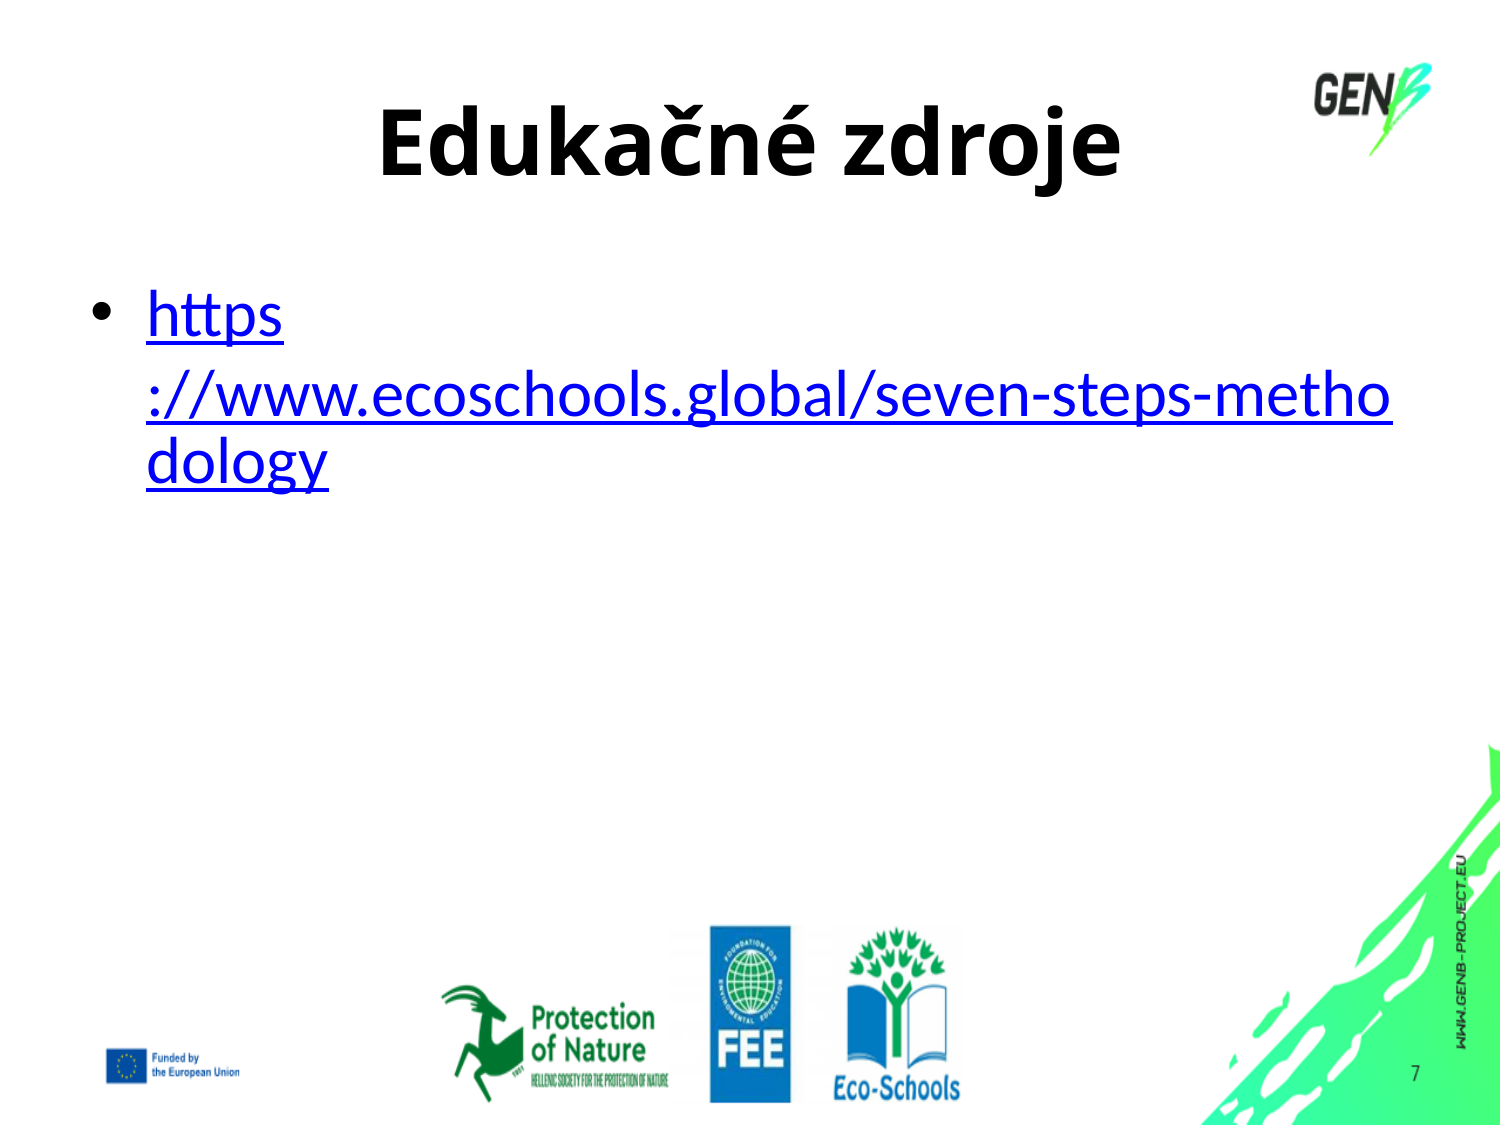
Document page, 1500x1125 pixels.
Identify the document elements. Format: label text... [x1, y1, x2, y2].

picture [0, 0, 1500, 1125]
title Edukačné zdroje [75, 45, 1425, 233]
list https://www.ecoschools.global/seven-steps-methodology [75, 262, 1425, 916]
